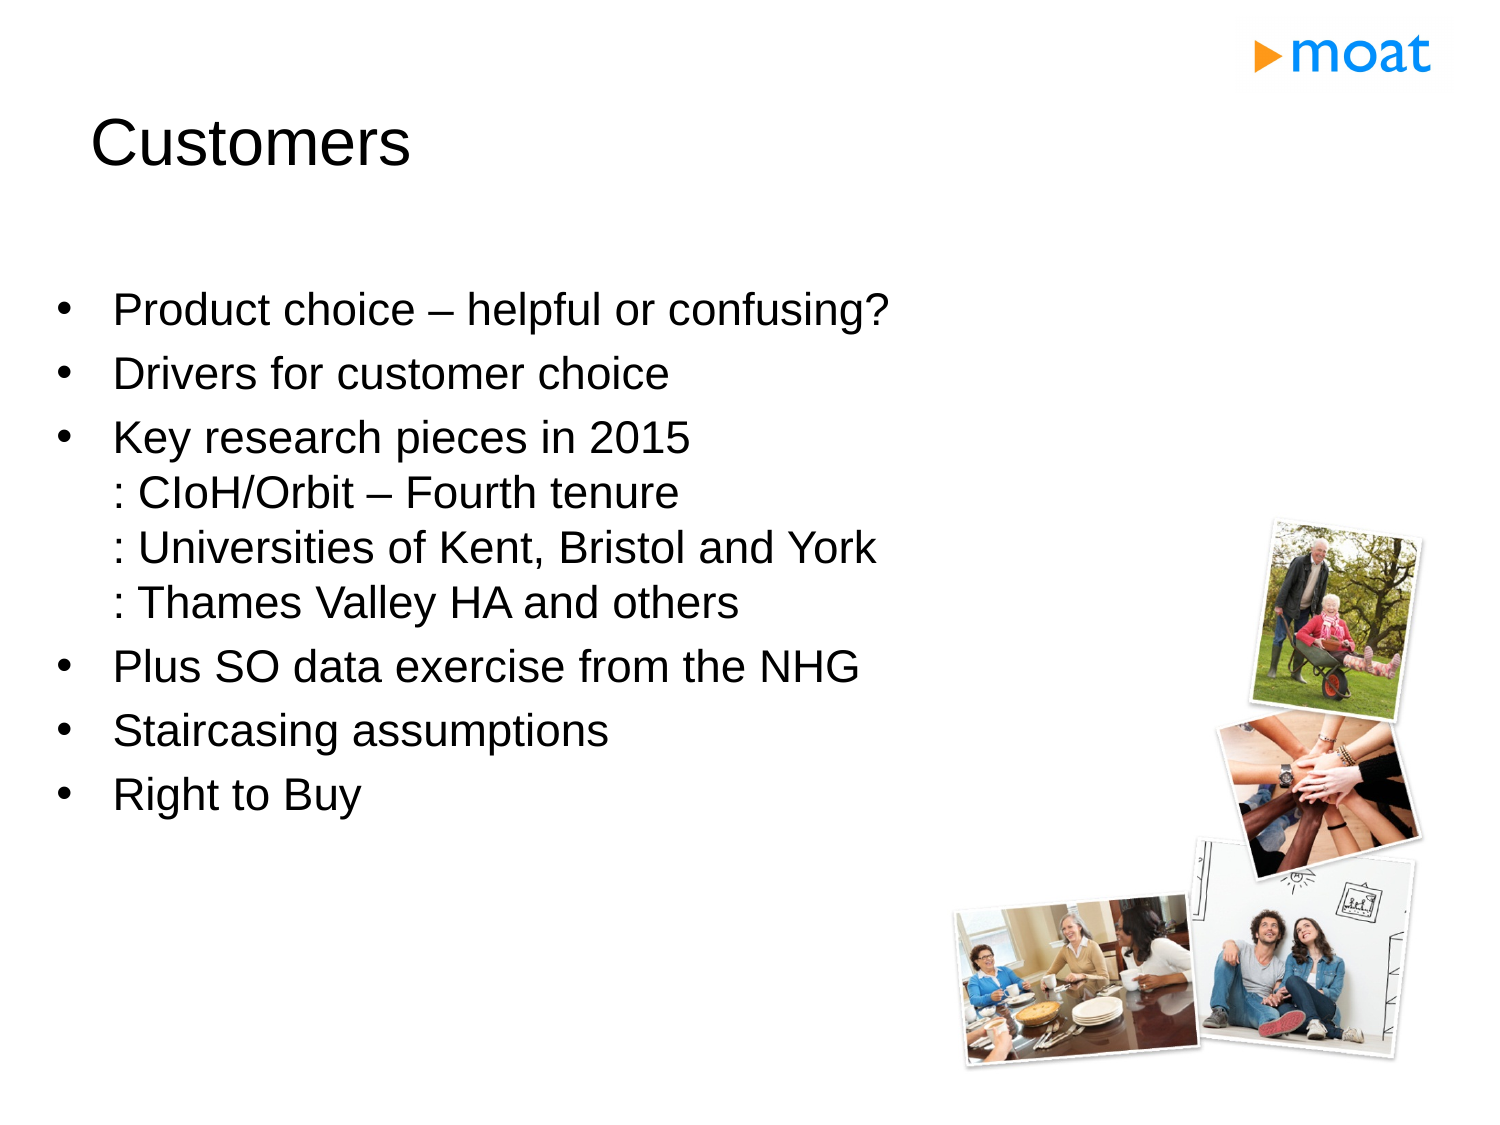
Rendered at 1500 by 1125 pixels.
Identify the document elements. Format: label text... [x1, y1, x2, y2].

title Customers [75, 45, 1425, 233]
picture [926, 491, 1432, 1082]
list Product choice – helpful or confusing? Drivers for customer choice Key research pieces in 2015 : CIoH/Orbit – Fourth tenure : Universities of Kent, Bristol and York : Thames Valley HA and others Plus SO data exercise from the NHG Staircasing assumptions Right to Buy [41, 208, 1284, 958]
picture [1235, 15, 1455, 94]
